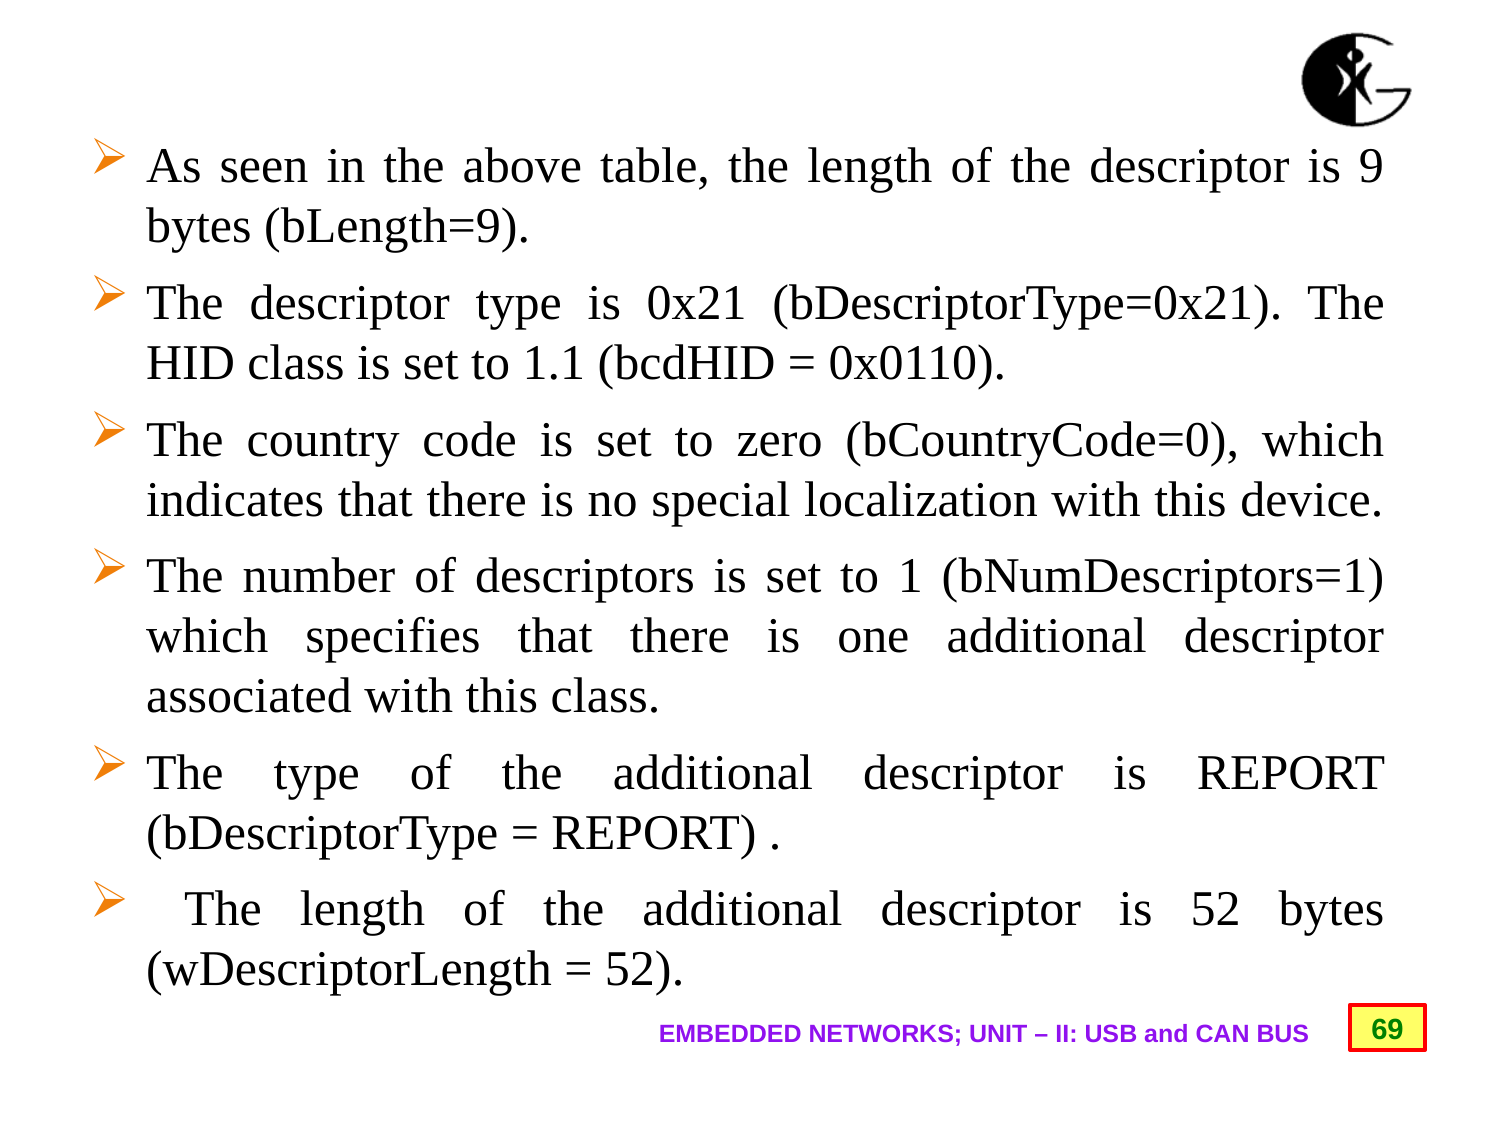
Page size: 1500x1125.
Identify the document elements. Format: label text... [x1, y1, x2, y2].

slide_number 69 [1348, 1003, 1427, 1052]
text_box As seen in the above table, the length of the descriptor is 9 bytes (bLength=9). The descriptor type is 0x21 (bDescriptorType=0x21). The HID class is set to 1.1 (bcdHID = 0x0110). The country code is set to zero (bCountryCode=0), which indicates that there is no special localization with this device. The number of descriptors is set to 1 (bNumDescriptors=1) which specifies that there is one additional descriptor associated with this class. The type of the additional descriptor is REPORT (bDescriptorType = REPORT) . The length of the additional descriptor is 52 bytes (wDescriptorLength = 52). [75, 124, 1400, 1025]
footer EMBEDDED NETWORKS; UNIT – II: USB and CAN BUS [474, 1002, 1325, 1063]
picture [1287, 24, 1426, 138]
